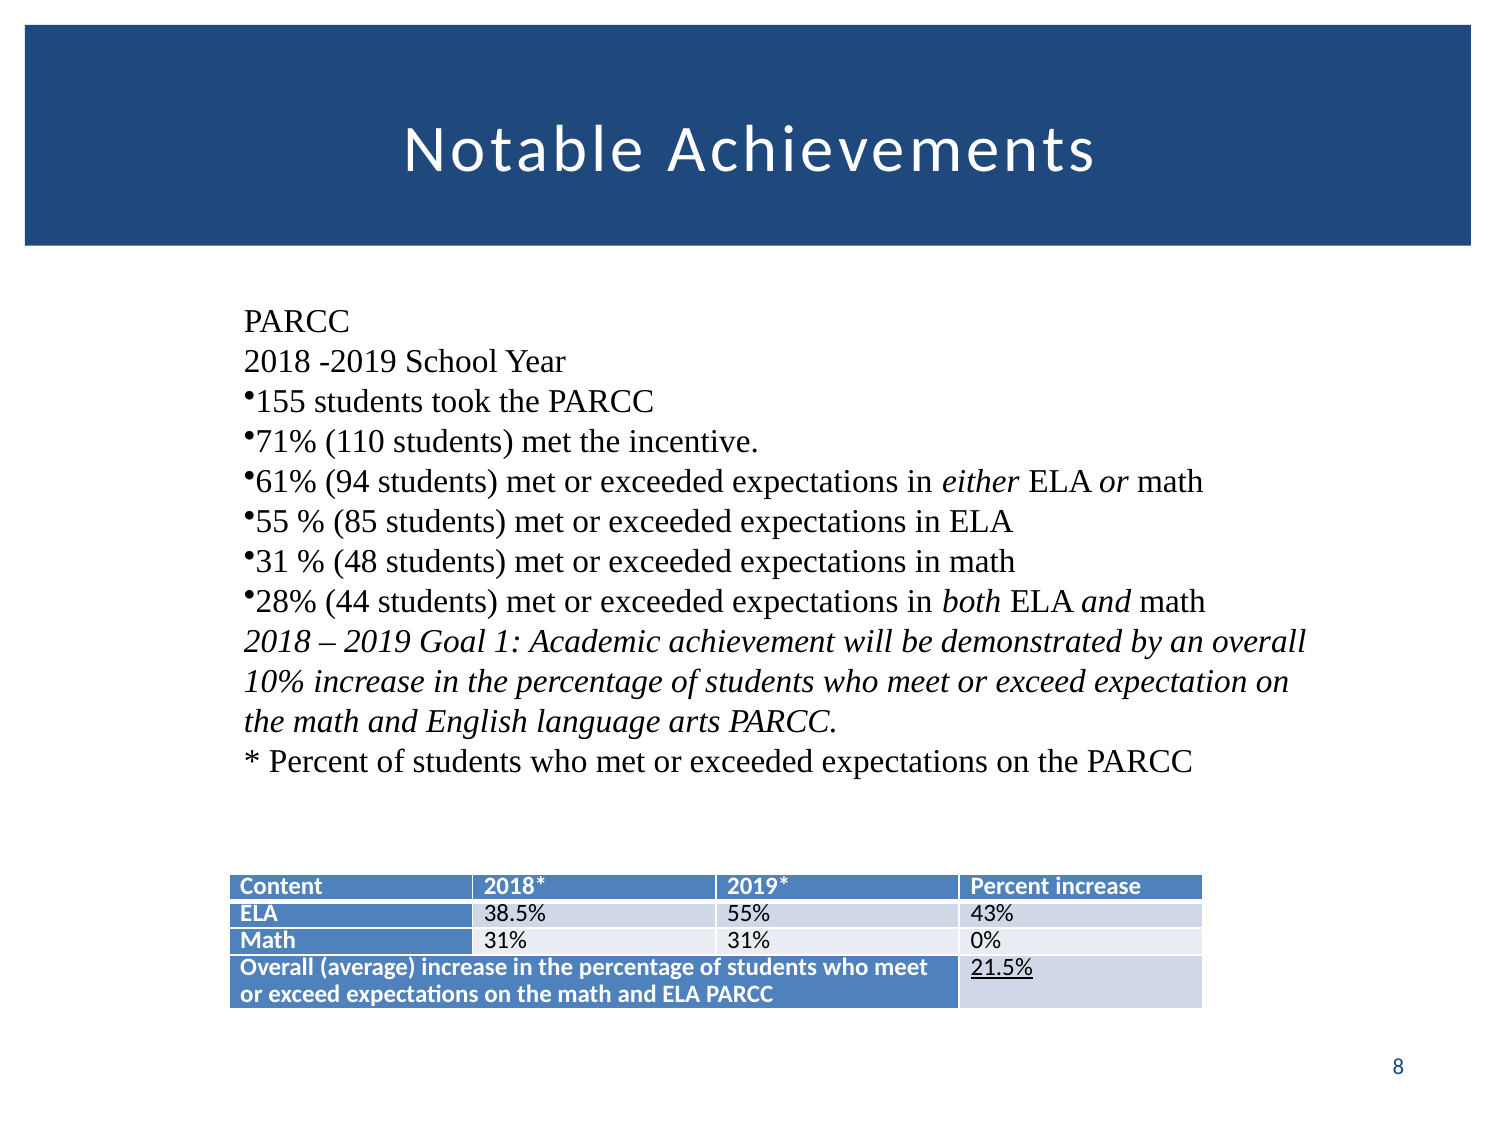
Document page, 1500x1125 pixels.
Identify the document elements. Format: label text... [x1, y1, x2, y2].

table_cell 31% [473, 929, 715, 954]
slide_number 8 [1349, 1041, 1448, 1089]
table_cell 43% [960, 904, 1202, 927]
table_header Percent increase [960, 875, 1202, 899]
table_header 2019* [717, 875, 958, 899]
title Notable Achievements [62, 58, 1438, 232]
table_cell 38.5% [473, 904, 715, 927]
table_cell ELA [230, 904, 472, 927]
table_header 2018* [473, 875, 715, 899]
table_cell 0% [960, 929, 1202, 954]
table_cell 55% [717, 904, 958, 927]
table_cell 21.5% [960, 956, 1202, 1008]
table_cell Math [230, 929, 472, 954]
table_cell 31% [717, 929, 958, 954]
text_box PARCC 2018 -2019 School Year 155 students took the PARCC 71% (110 students) met the incentive. 61% (94 students) met or exceeded expectations in either ELA or math 55 % (85 students) met or exceeded expectations in ELA 31 % (48 students) met or exceeded expectations in math 28% (44 students) met or exceeded expectations in both ELA and math 2018 – 2019 Goal 1: Academic achievement will be demonstrated by an overall 10% increase in the percentage of students who meet or exceed expectation on the math and English language arts PARCC. * Percent of students who met or exceeded expectations on the PARCC [228, 232, 1337, 832]
table_header Content [230, 875, 472, 899]
table_cell Overall (average) increase in the percentage of students who meet or exceed expectations on the math and ELA PARCC [230, 956, 958, 1008]
